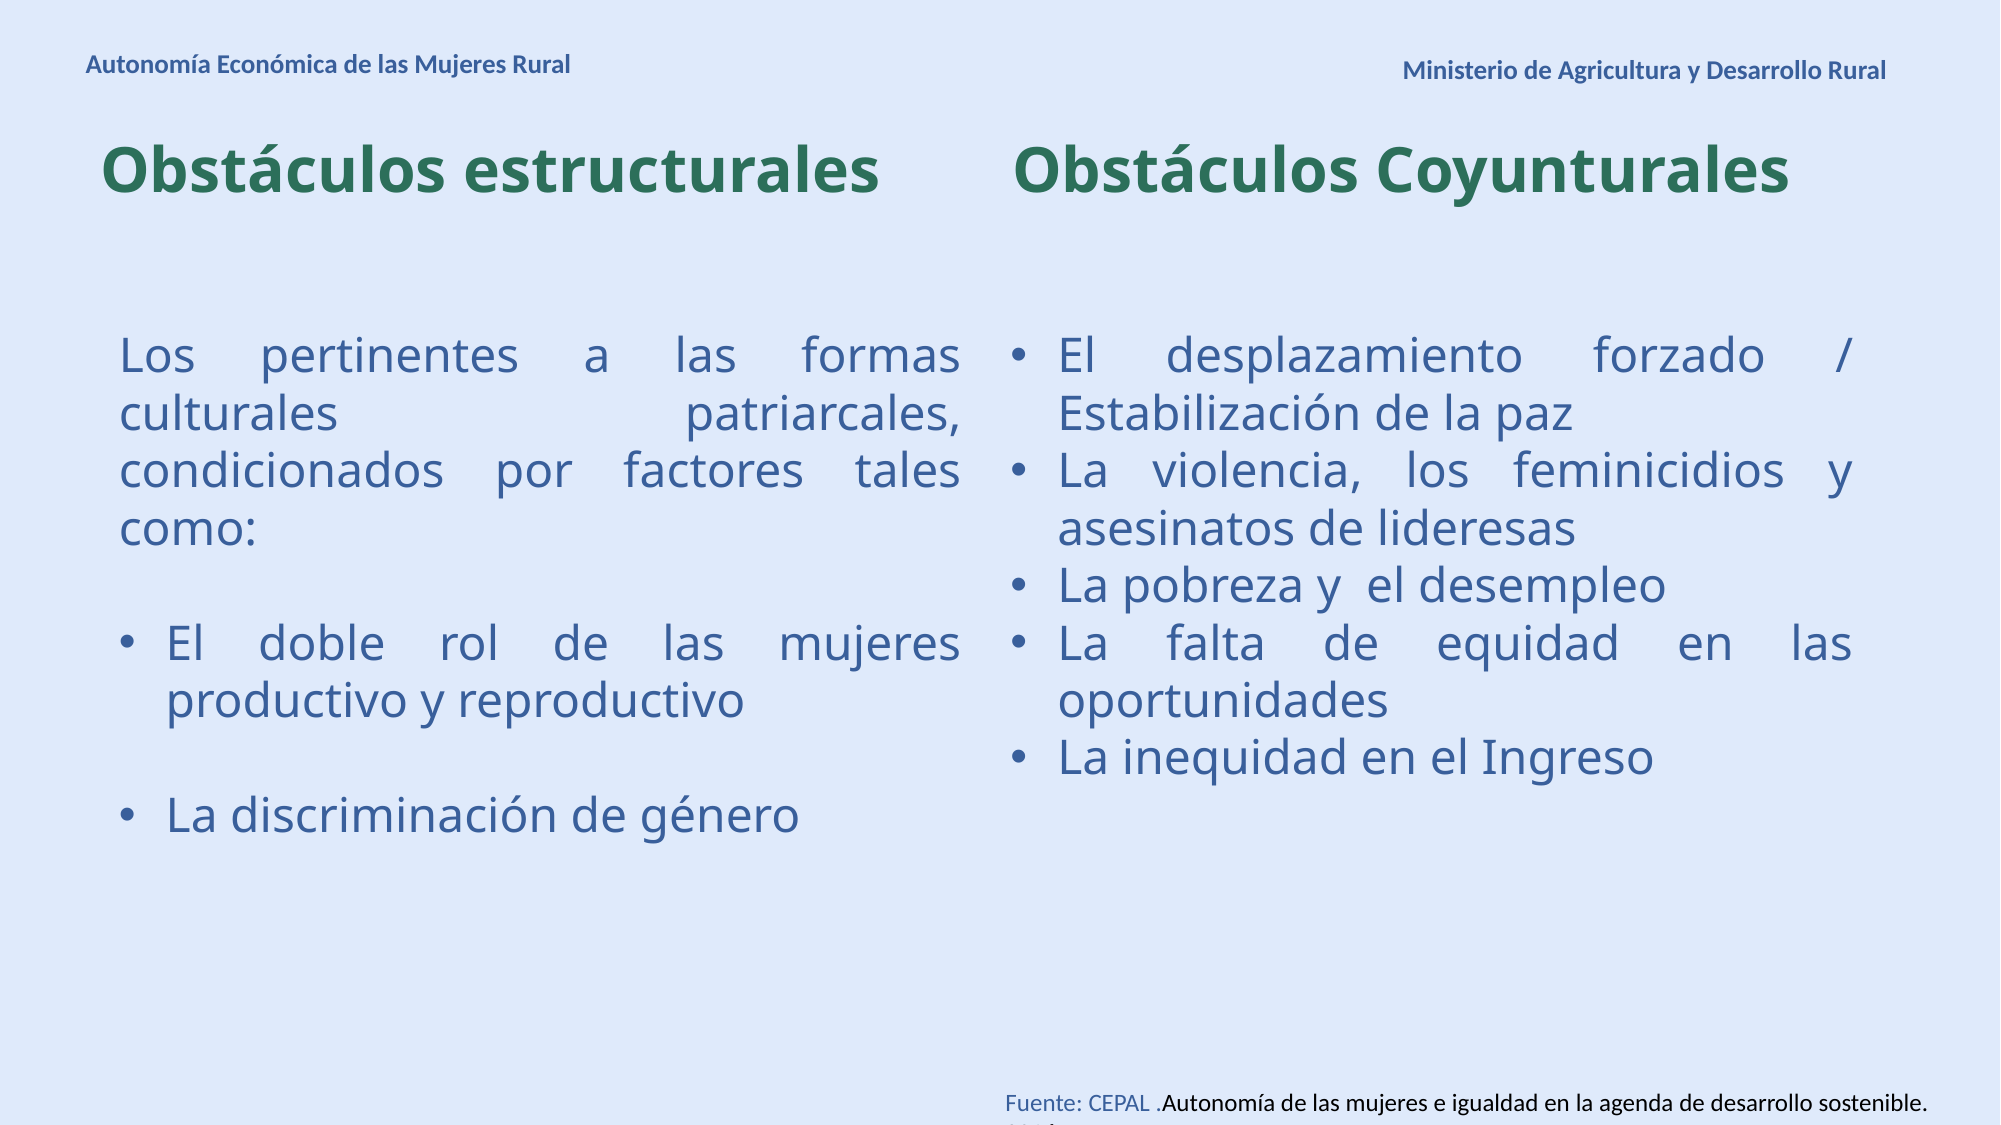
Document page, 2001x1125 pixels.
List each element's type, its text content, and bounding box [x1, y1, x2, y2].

text_box Los pertinentes a las formas culturales patriarcales, condicionados por factores tales como: El doble rol de las mujeres productivo y reproductivo La discriminación de género [103, 317, 978, 850]
text_box El desplazamiento forzado / Estabilización de la paz La violencia, los feminicidios y asesinatos de lideresas La pobreza y el desempleo La falta de equidad en las oportunidades La inequidad en el Ingreso [995, 317, 1869, 792]
text_box Fuente: CEPAL .Autonomía de las mujeres e igualdad en la agenda de desarrollo sostenible. 2016 [990, 1079, 2000, 1125]
text_box Obstáculos estructurales [66, 122, 915, 213]
text_box Autonomía Económica de las Mujeres Rural [70, 38, 593, 86]
text_box Ministerio de Agricultura y Desarrollo Rural [1387, 44, 1902, 93]
text_box Obstáculos Coyunturales [977, 122, 1826, 213]
